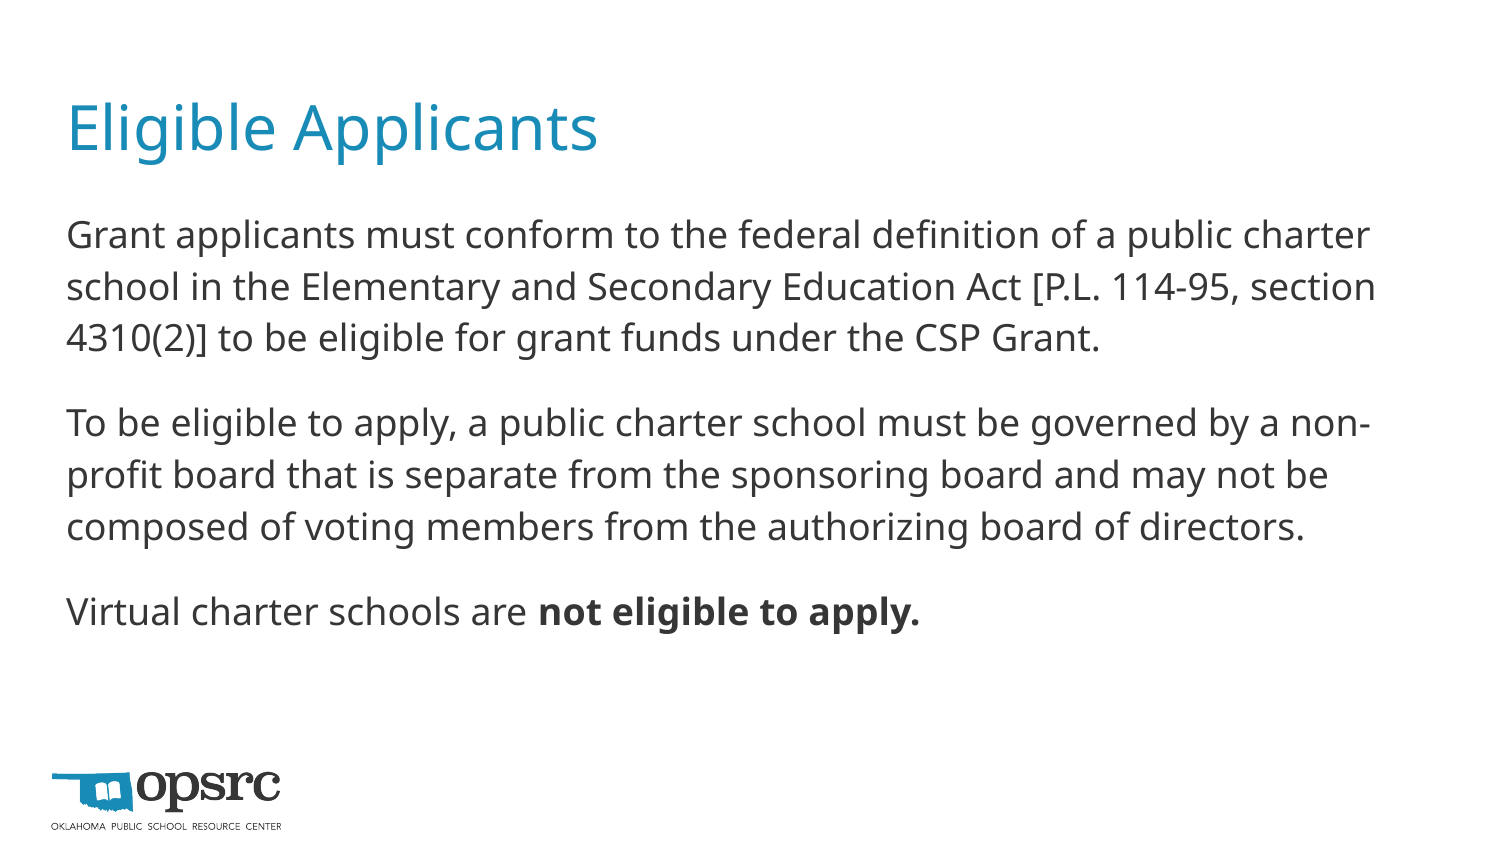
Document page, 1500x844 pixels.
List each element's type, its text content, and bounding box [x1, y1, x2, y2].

picture [51, 771, 281, 830]
list Grant applicants must conform to the federal definition of a public charter school in the Elementary and Secondary Education Act [P.L. 114-95, section 4310(2)] to be eligible for grant funds under the CSP Grant. To be eligible to apply, a public charter school must be governed by a non-profit board that is separate from the sponsoring board and may not be composed of voting members from the authorizing board of directors. Virtual charter schools are not eligible to apply. [51, 189, 1449, 750]
title Eligible Applicants [51, 72, 1449, 167]
